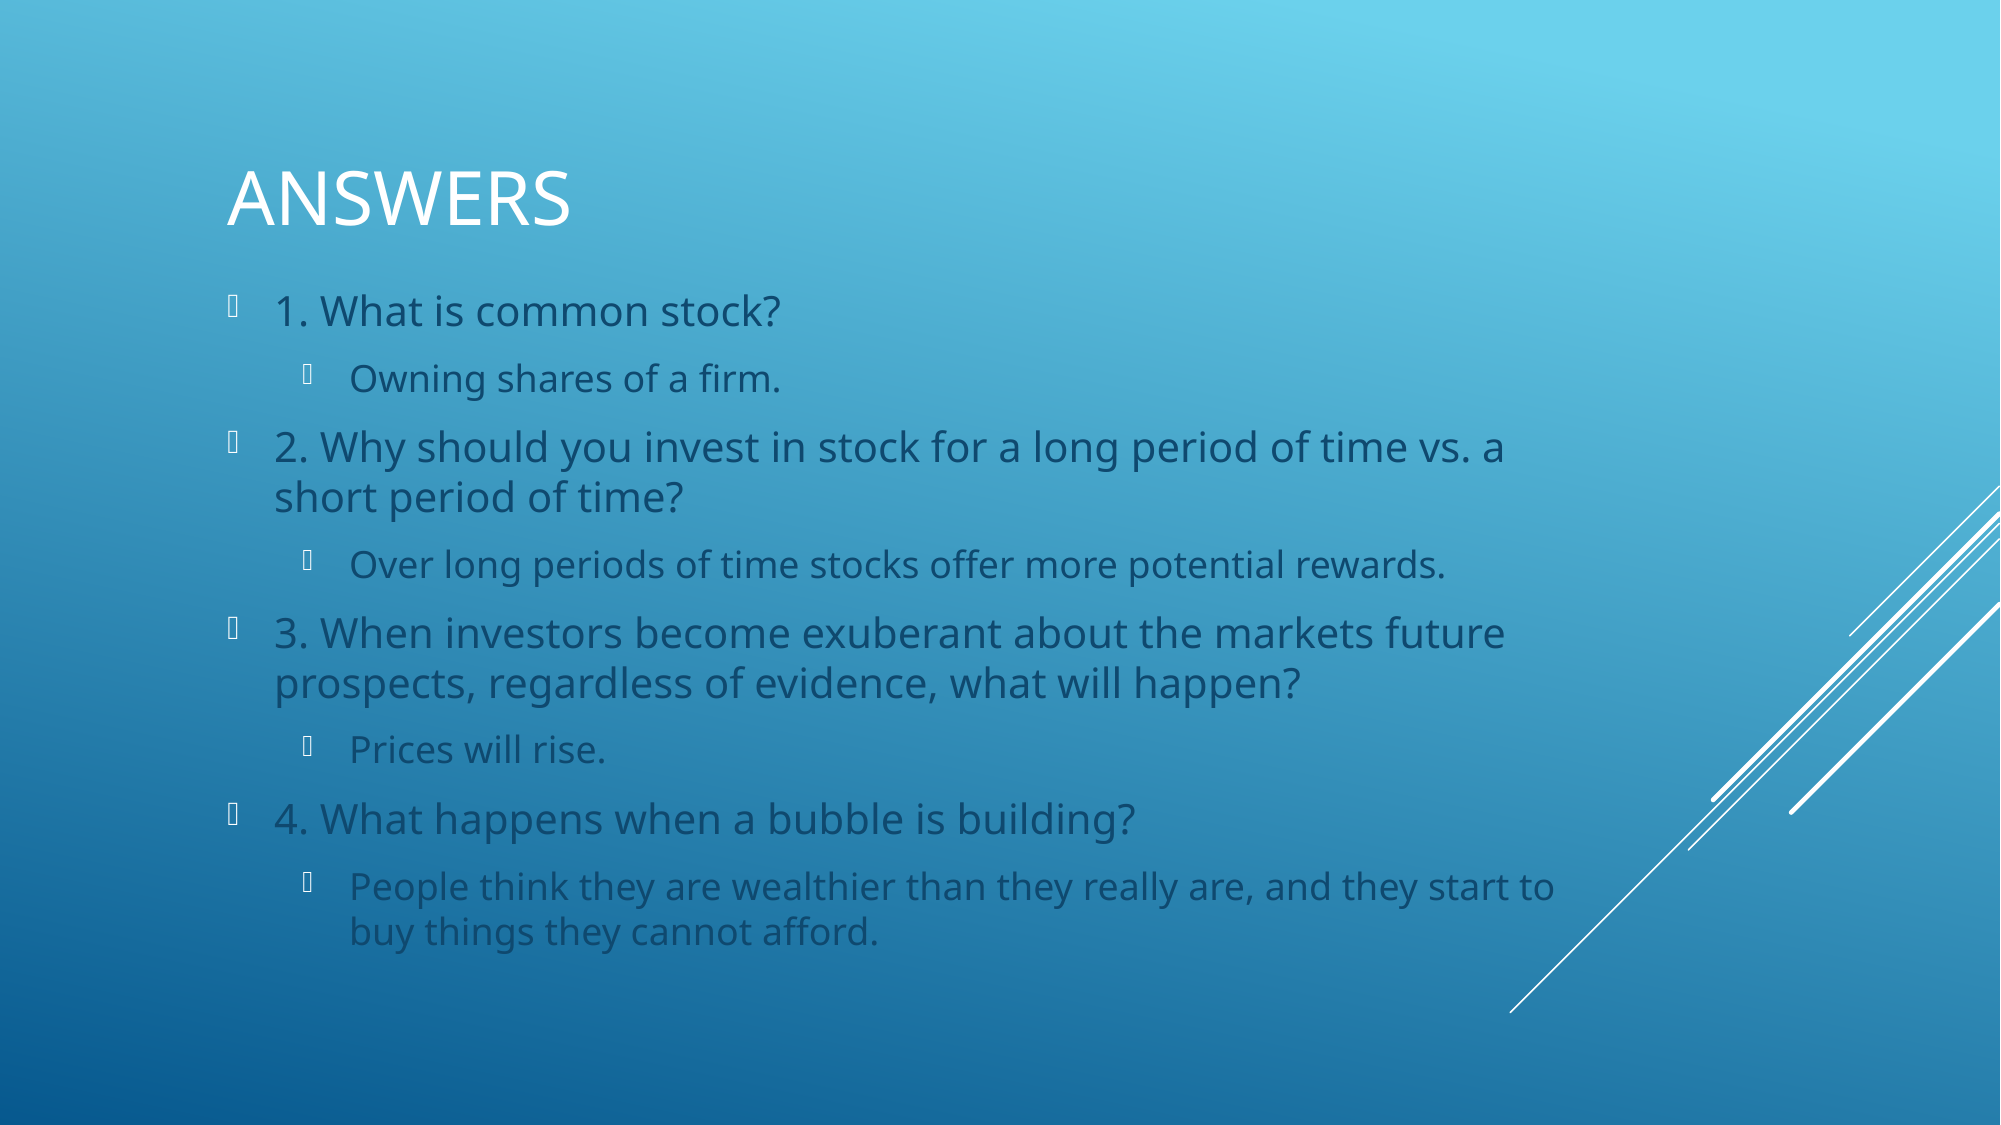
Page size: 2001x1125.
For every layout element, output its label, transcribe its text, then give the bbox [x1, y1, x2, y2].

title Answers [212, 71, 1613, 272]
list 1. What is common stock? Owning shares of a firm. 2. Why should you invest in stock for a long period of time vs. a short period of time? Over long periods of time stocks offer more potential rewards. 3. When investors become exuberant about the markets future prospects, regardless of evidence, what will happen? Prices will rise. 4. What happens when a bubble is building? People think they are wealthier than they really are, and they start to buy things they cannot afford. [212, 272, 1613, 1036]
